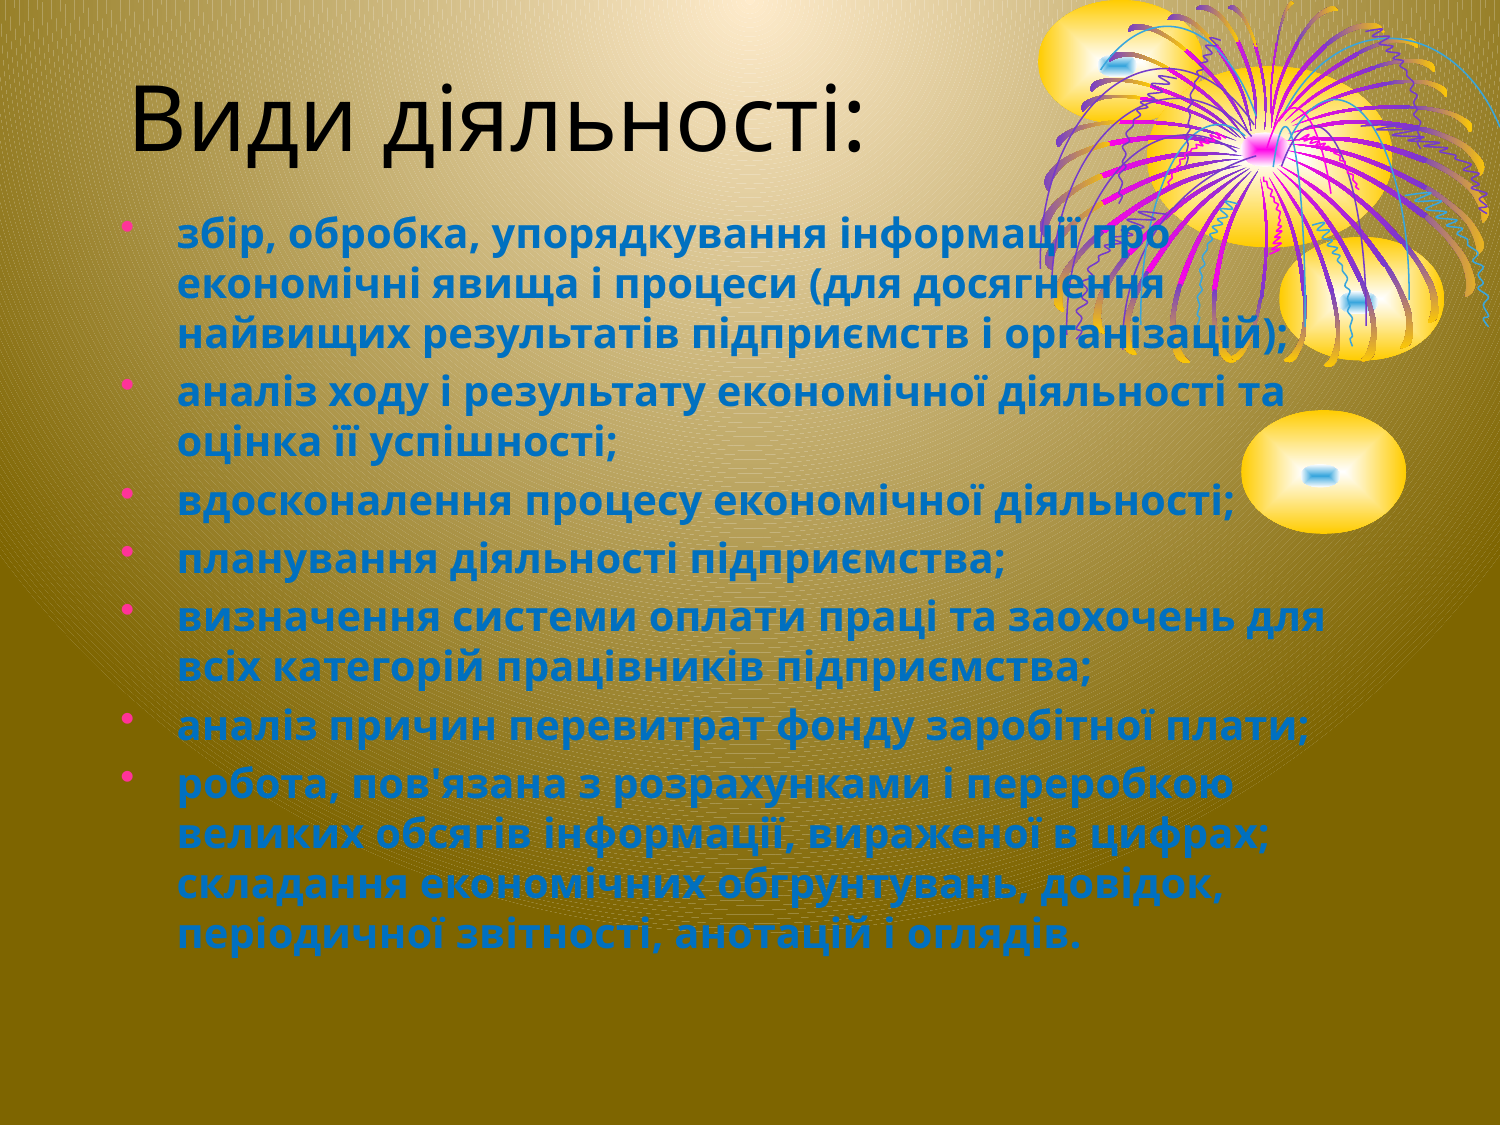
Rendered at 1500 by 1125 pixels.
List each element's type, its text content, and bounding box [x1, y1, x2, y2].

title Види діяльності: [112, 49, 1388, 245]
list збір, обробка, упорядкування інформації про економічні явища і процеси (для досягнення найвищих результатів підприємств і організацій); аналіз ходу і результату економічної діяльності та оцінка її успішності; вдосконалення процесу економічної діяльності; планування діяльності підприємства; визначення системи оплати праці та заохочень для всіх категорій працівників підприємства; аналіз причин перевитрат фонду заробітної плати; робота, пов'язана з розрахунками і переробкою великих обсягів інформації, вираженої в цифрах; складання економічних обгрунтувань, довідок, періодичної звітності, анотацій і оглядів. [105, 198, 1381, 875]
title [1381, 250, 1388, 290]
